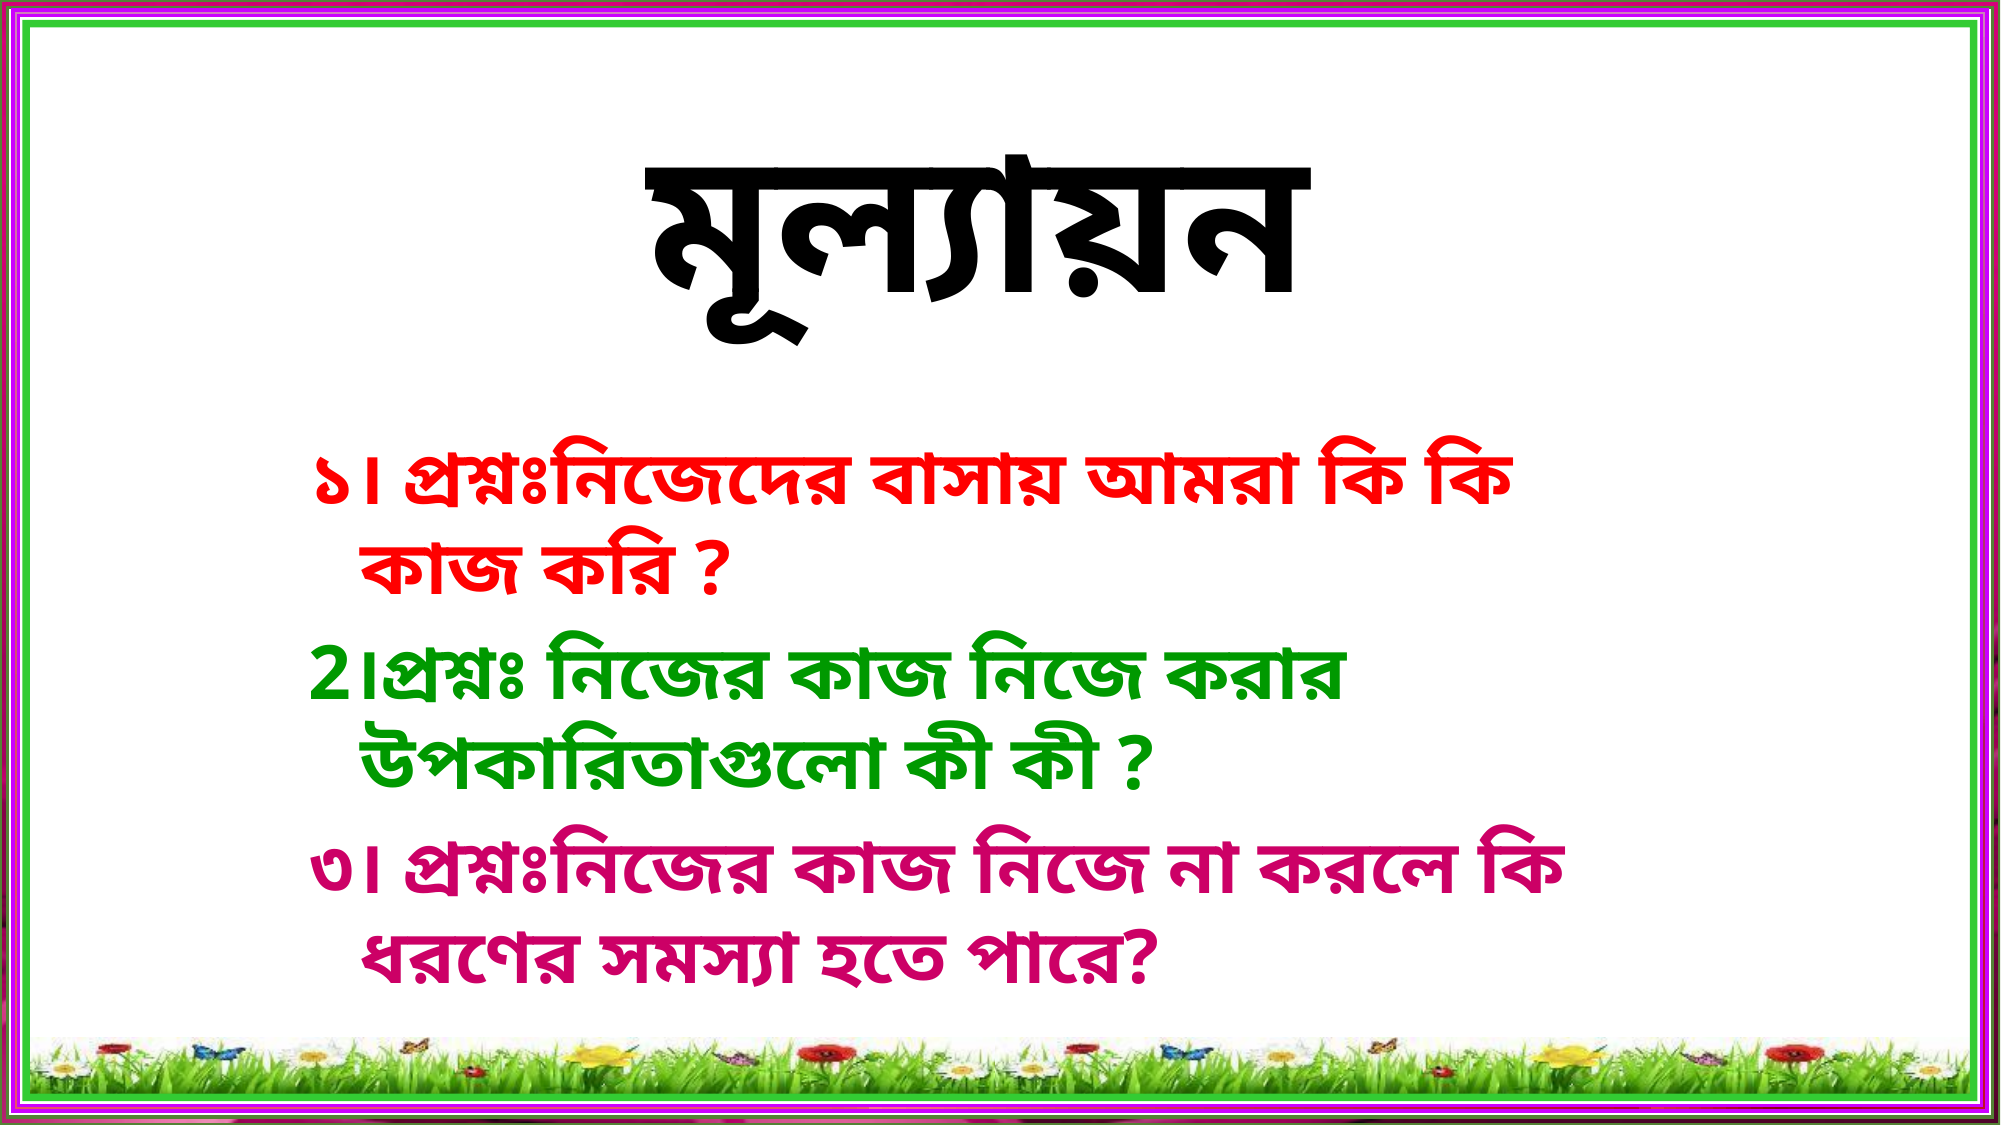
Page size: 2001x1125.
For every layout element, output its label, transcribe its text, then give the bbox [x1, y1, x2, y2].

text_box মূল্যায়ন [554, 85, 1403, 340]
text_box ১। প্রশ্নঃনিজেদের বাসায় আমরা কি কি কাজ করি ? 2।প্রশ্নঃ নিজের কাজ নিজে করার উপকারিতাগুলো কী কী ? ৩। প্রশ্নঃনিজের কাজ নিজে না করলে কি ধরণের সমস্যা হতে পারে? [293, 422, 1707, 1007]
picture [2, 2, 1998, 1123]
